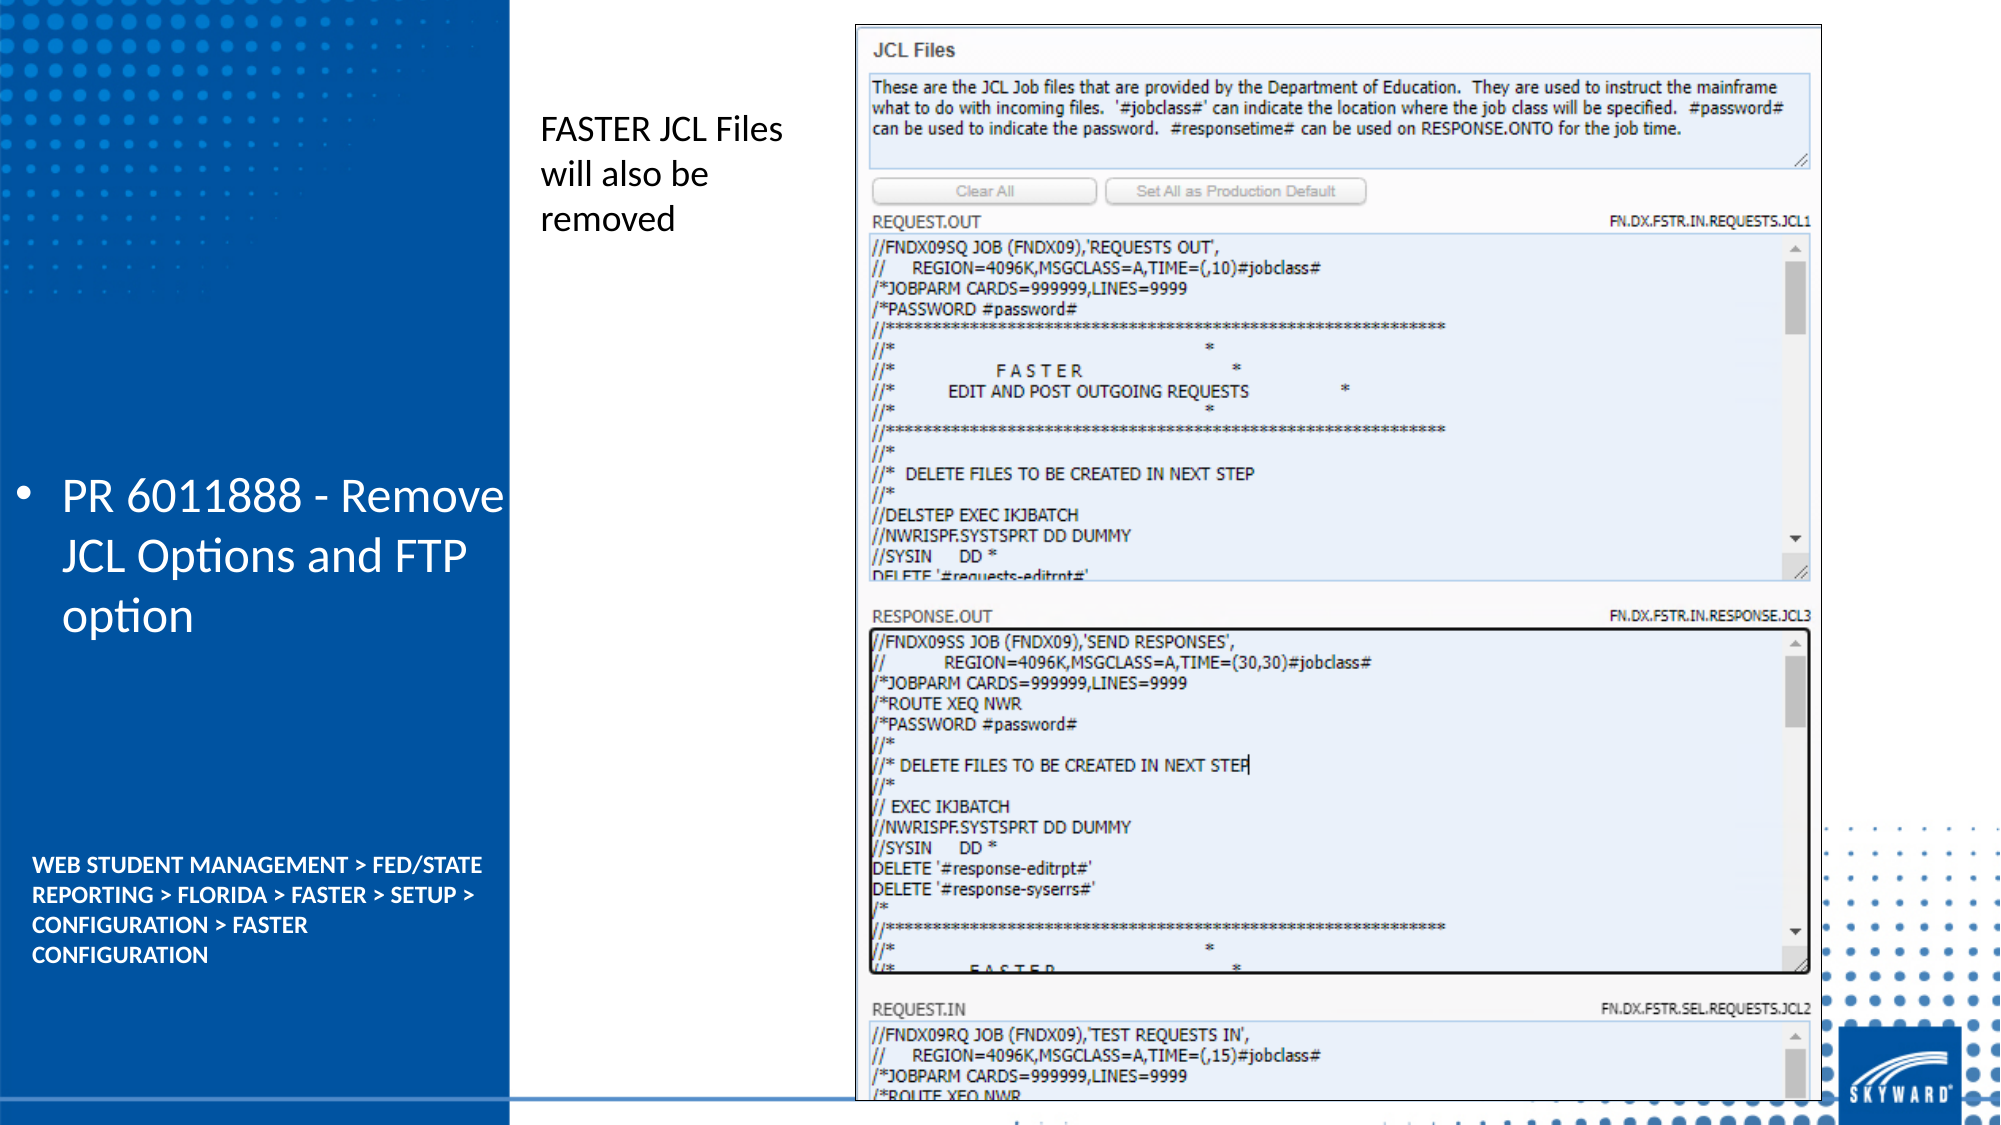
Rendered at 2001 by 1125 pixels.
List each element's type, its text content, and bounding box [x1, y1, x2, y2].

text_box WEB STUDENT MANAGEMENT > FED/STATE REPORTING > FLORIDA > FASTER > SETUP > CONFIGURATION > FASTER CONFIGURATION [17, 840, 503, 976]
picture [0, 0, 2000, 1125]
text_box FASTER JCL Files will also be removed [525, 96, 818, 247]
text_box PR 6011888 - Remove JCL Options and FTP option [0, 248, 526, 651]
